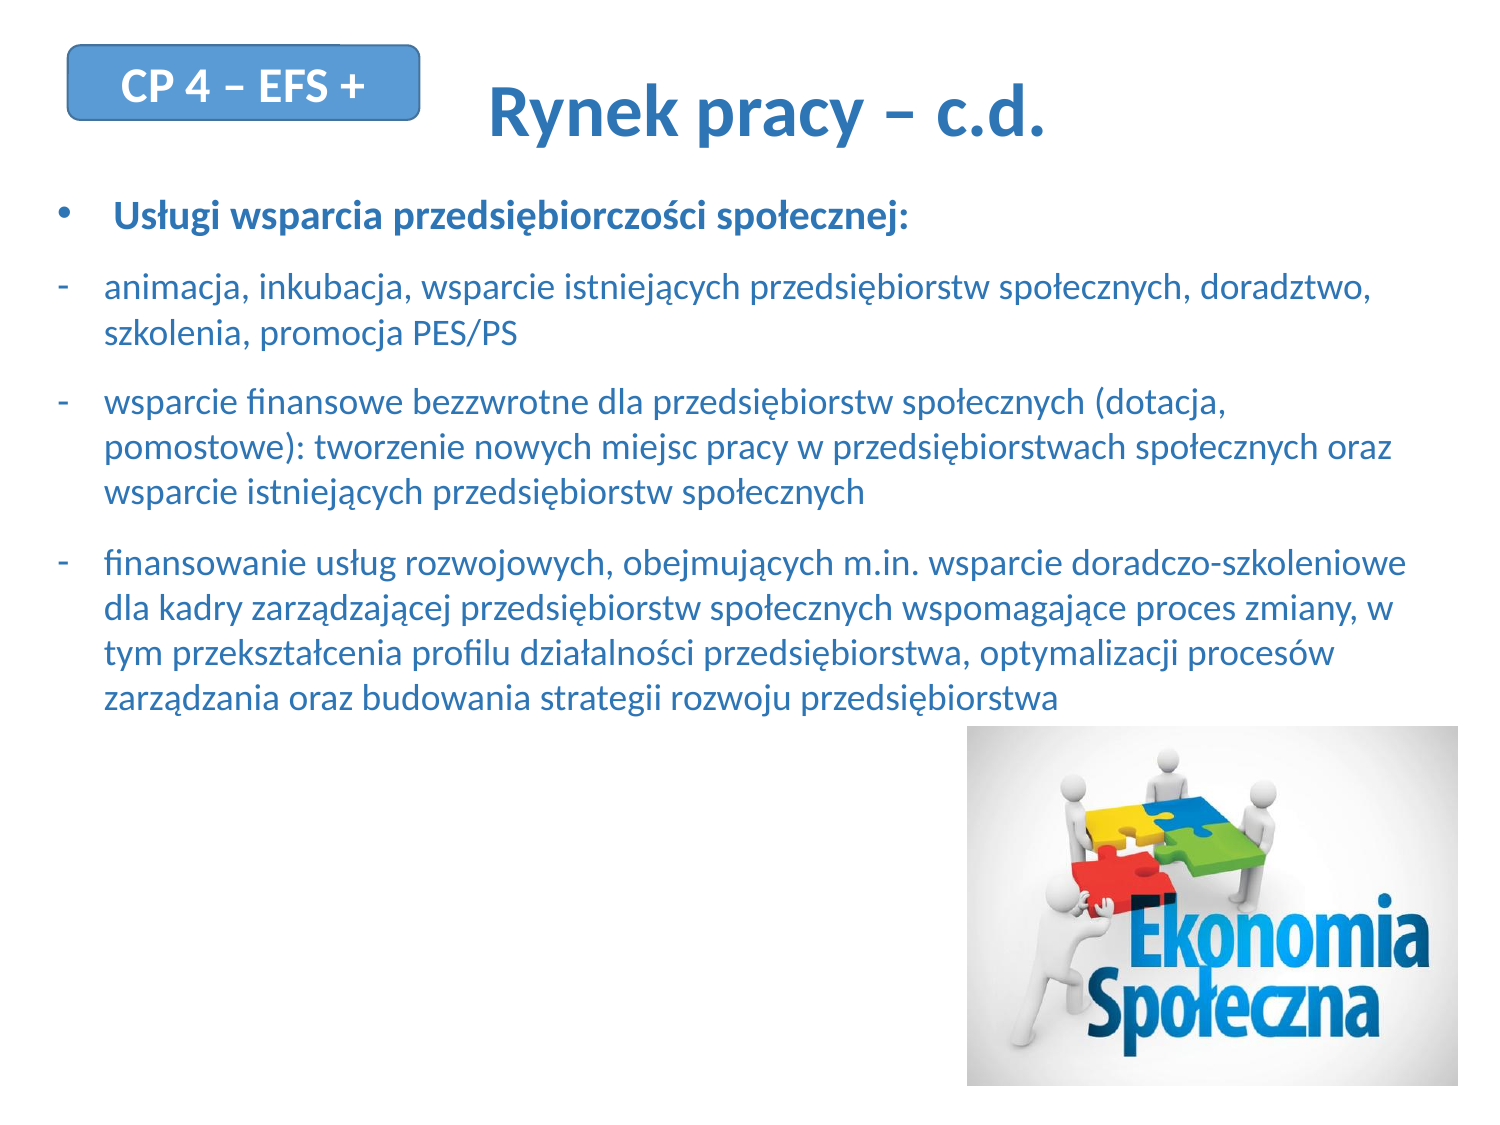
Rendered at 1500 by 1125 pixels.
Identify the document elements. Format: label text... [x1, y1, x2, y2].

text_box CP 4 – EFS + [66, 44, 421, 121]
text_box Rynek pracy – c.d. [473, 54, 1064, 159]
text_box Usługi wsparcia przedsiębiorczości społecznej: animacja, inkubacja, wsparcie istniejących przedsiębiorstw społecznych, doradztwo, szkolenia, promocja PES/PS wsparcie finansowe bezzwrotne dla przedsiębiorstw społecznych (dotacja, pomostowe): tworzenie nowych miejsc pracy w przedsiębiorstwach społecznych oraz wsparcie istniejących przedsiębiorstw społecznych finansowanie usług rozwojowych, obejmujących m.in. wsparcie doradczo-szkoleniowe dla kadry zarządzającej przedsiębiorstw społecznych wspomagające proces zmiany, w tym przekształcenia profilu działalności przedsiębiorstwa, optymalizacji procesów zarządzania oraz budowania strategii rozwoju przedsiębiorstwa [42, 180, 1443, 783]
picture [967, 726, 1458, 1086]
